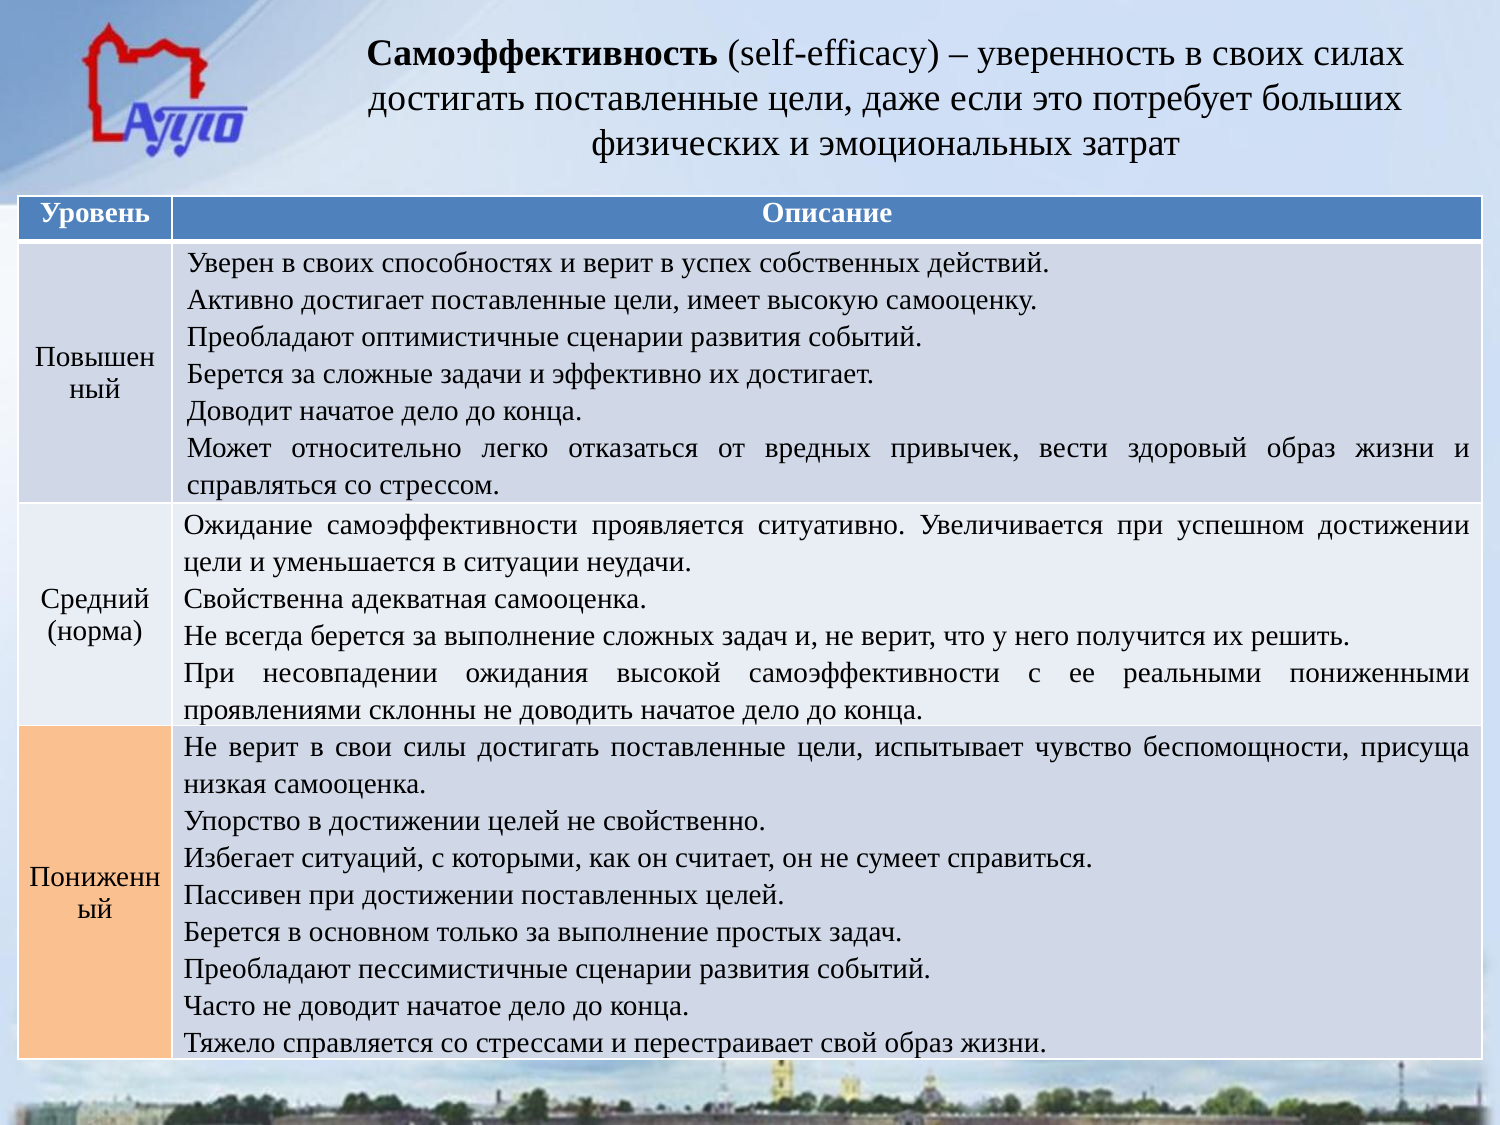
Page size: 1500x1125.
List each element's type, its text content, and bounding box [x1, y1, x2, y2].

table_cell Не верит в свои силы достигать поставленные цели, испытывает чувство беспомощности, присуща низкая самооценка. Упорство в достижении целей не свойственно. Избегает ситуаций, с которыми, как он считает, он не сумеет справиться. Пассивен при достижении поставленных целей. Берется в основном только за выполнение простых задач. Преобладают пессимистичные сценарии развития событий. Часто не доводит начатое дело до конца. Тяжело справляется со стрессами и перестраивает свой образ жизни. [173, 726, 1481, 1058]
picture [0, 0, 1500, 1125]
table_header Описание [173, 197, 1481, 239]
table_cell Ожидание самоэффективности проявляется ситуативно. Увеличивается при успешном достижении цели и уменьшается в ситуации неудачи. Свойственна адекватная самооценка. Не всегда берется за выполнение сложных задач и, не верит, что у него получится их решить. При несовпадении ожидания высокой самоэффективности с ее реальными пониженными проявлениями склонны не доводить начатое дело до конца. [173, 504, 1481, 725]
table_cell Пониженный [19, 726, 171, 1058]
title Самоэффективность (self-efficacy) – уверенность в своих силах достигать поставленные цели, даже если это потребует больших физических и эмоциональных затрат [277, 19, 1495, 173]
table_header Уровень [19, 197, 171, 239]
table_cell Повышенный [19, 244, 171, 502]
table_cell Уверен в своих способностях и верит в успех собственных действий. Активно достигает поставленные цели, имеет высокую самооценку. Преобладают оптимистичные сценарии развития событий. Берется за сложные задачи и эффективно их достигает. Доводит начатое дело до конца. Может относительно легко отказаться от вредных привычек, вести здоровый образ жизни и справляться со стрессом. [173, 244, 1481, 502]
table_cell Средний (норма) [19, 504, 171, 725]
